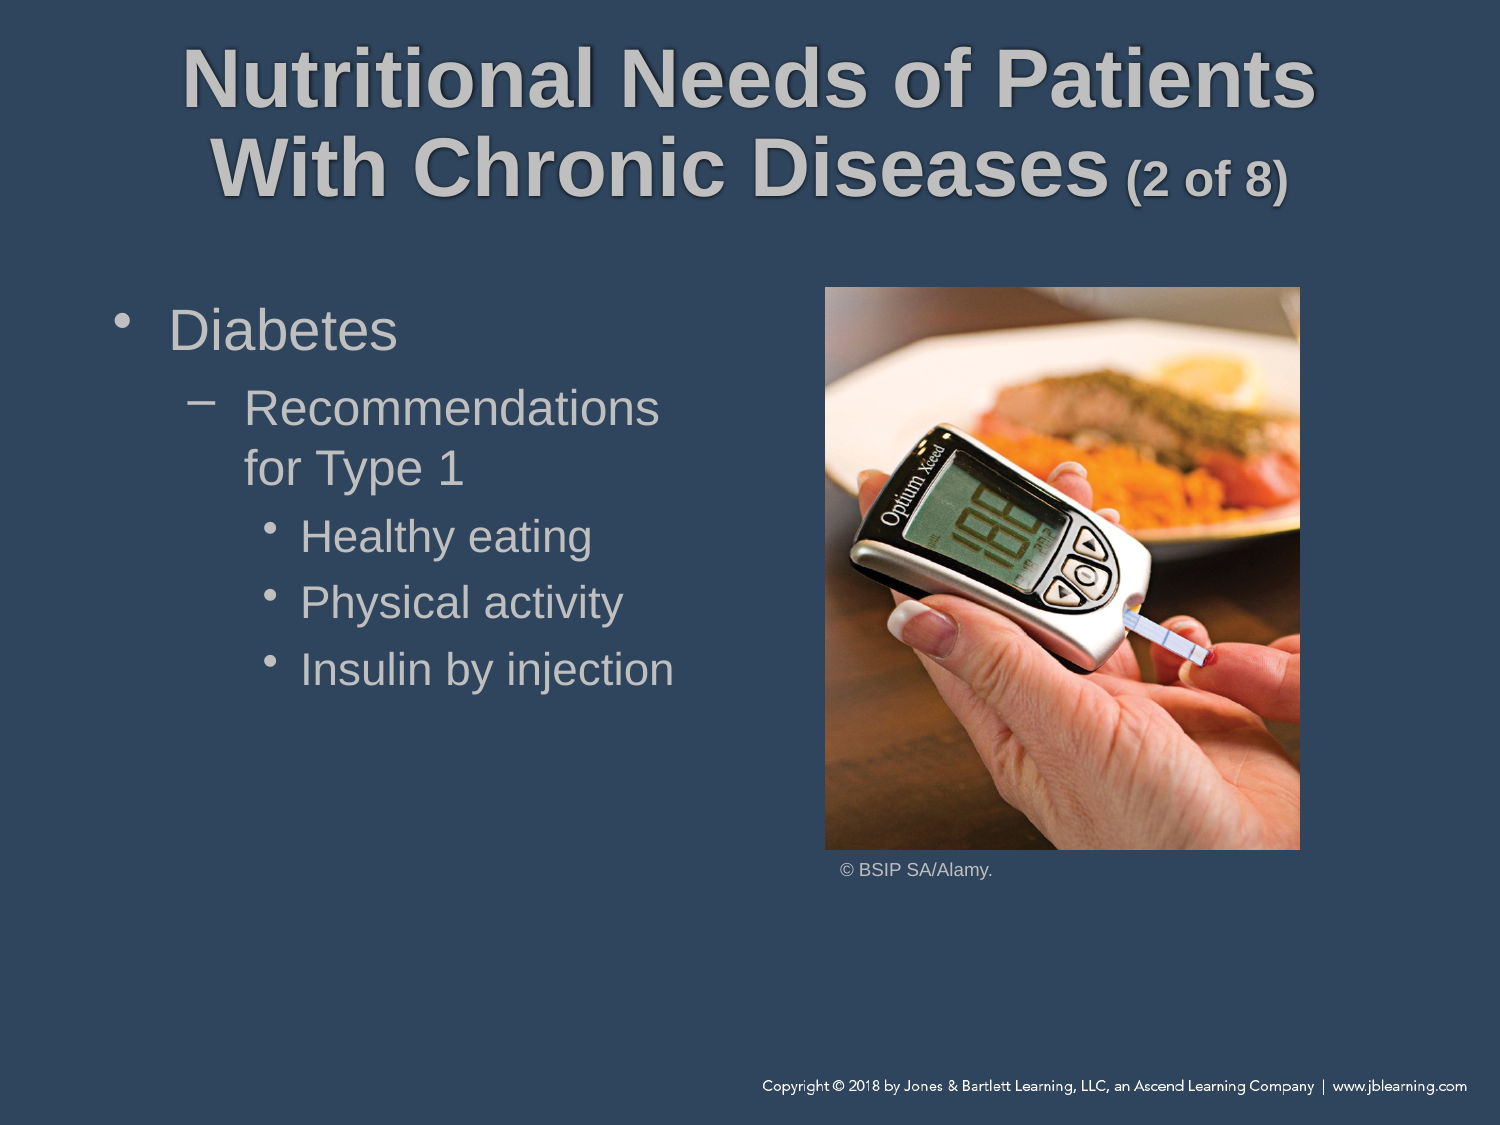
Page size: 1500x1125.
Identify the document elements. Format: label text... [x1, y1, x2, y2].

text_box © BSIP SA/Alamy. [825, 850, 1306, 889]
picture [0, 0, 1500, 1125]
title Nutritional Needs of Patients With Chronic Diseases (2 of 8) [112, 50, 1388, 200]
list Diabetes Recommendations for Type 1 Healthy eating Physical activity Insulin by injection [73, 261, 739, 864]
